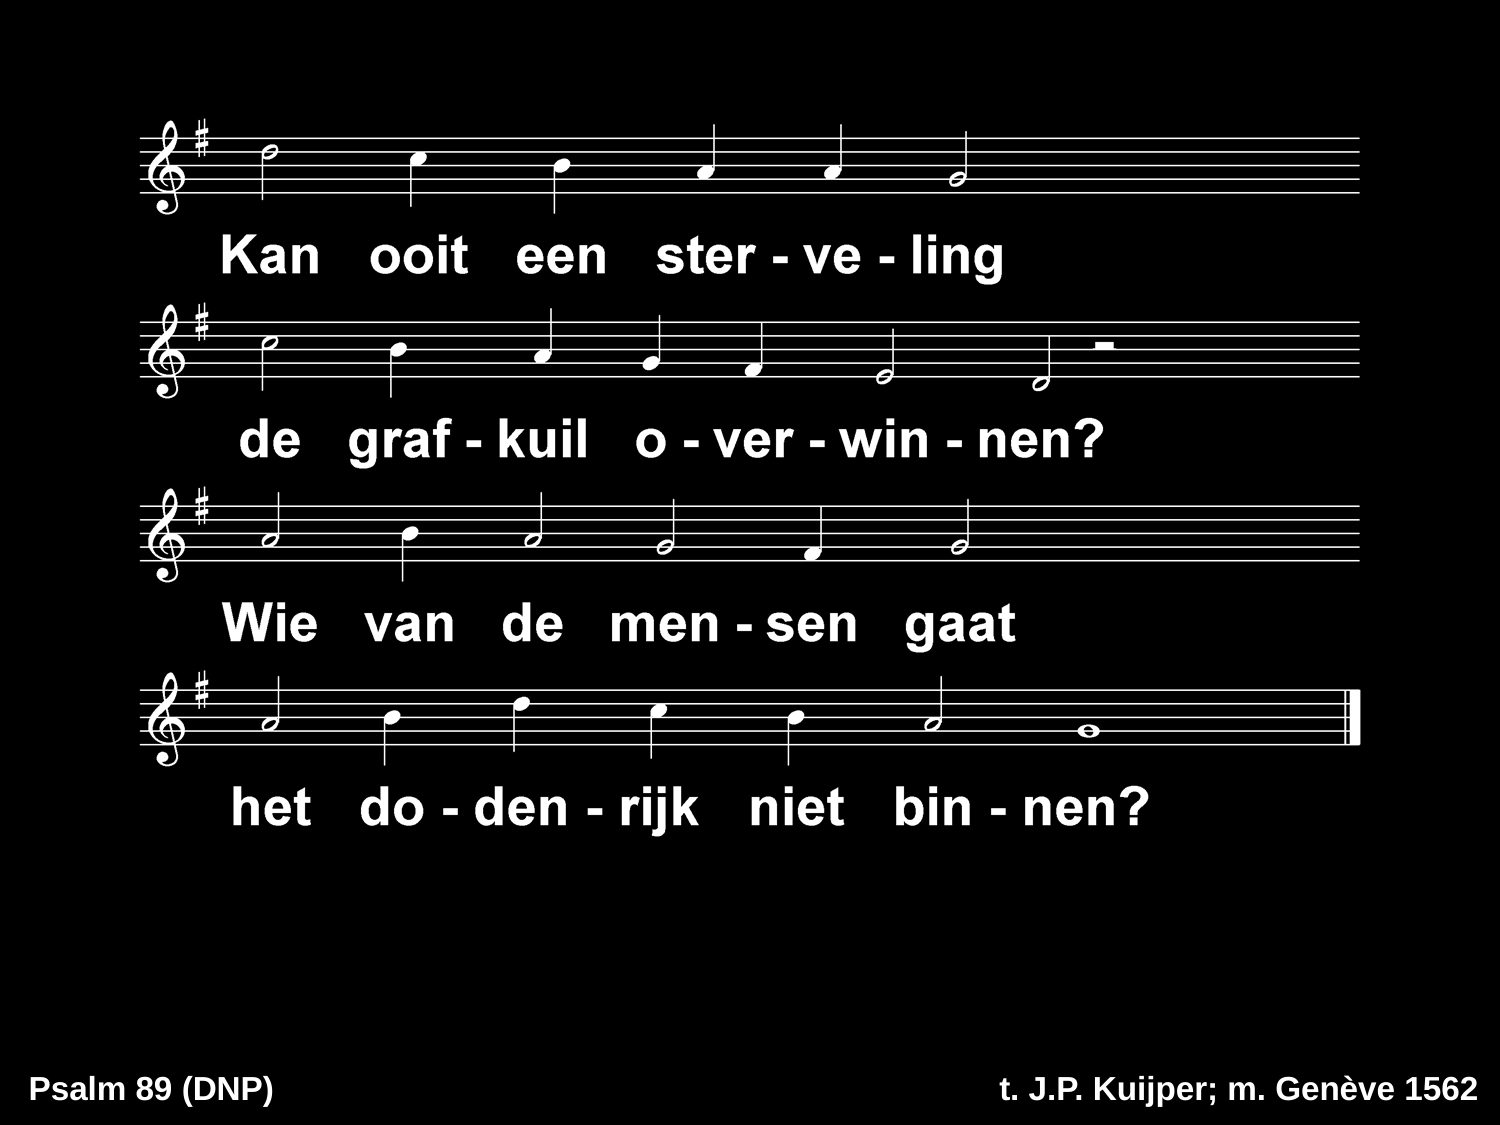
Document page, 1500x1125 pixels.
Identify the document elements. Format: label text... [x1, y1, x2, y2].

text_box Psalm 89 (DNP) t. J.P. Kuijper; m. Genève 1562 [13, 1059, 1495, 1115]
picture [124, 103, 1376, 852]
